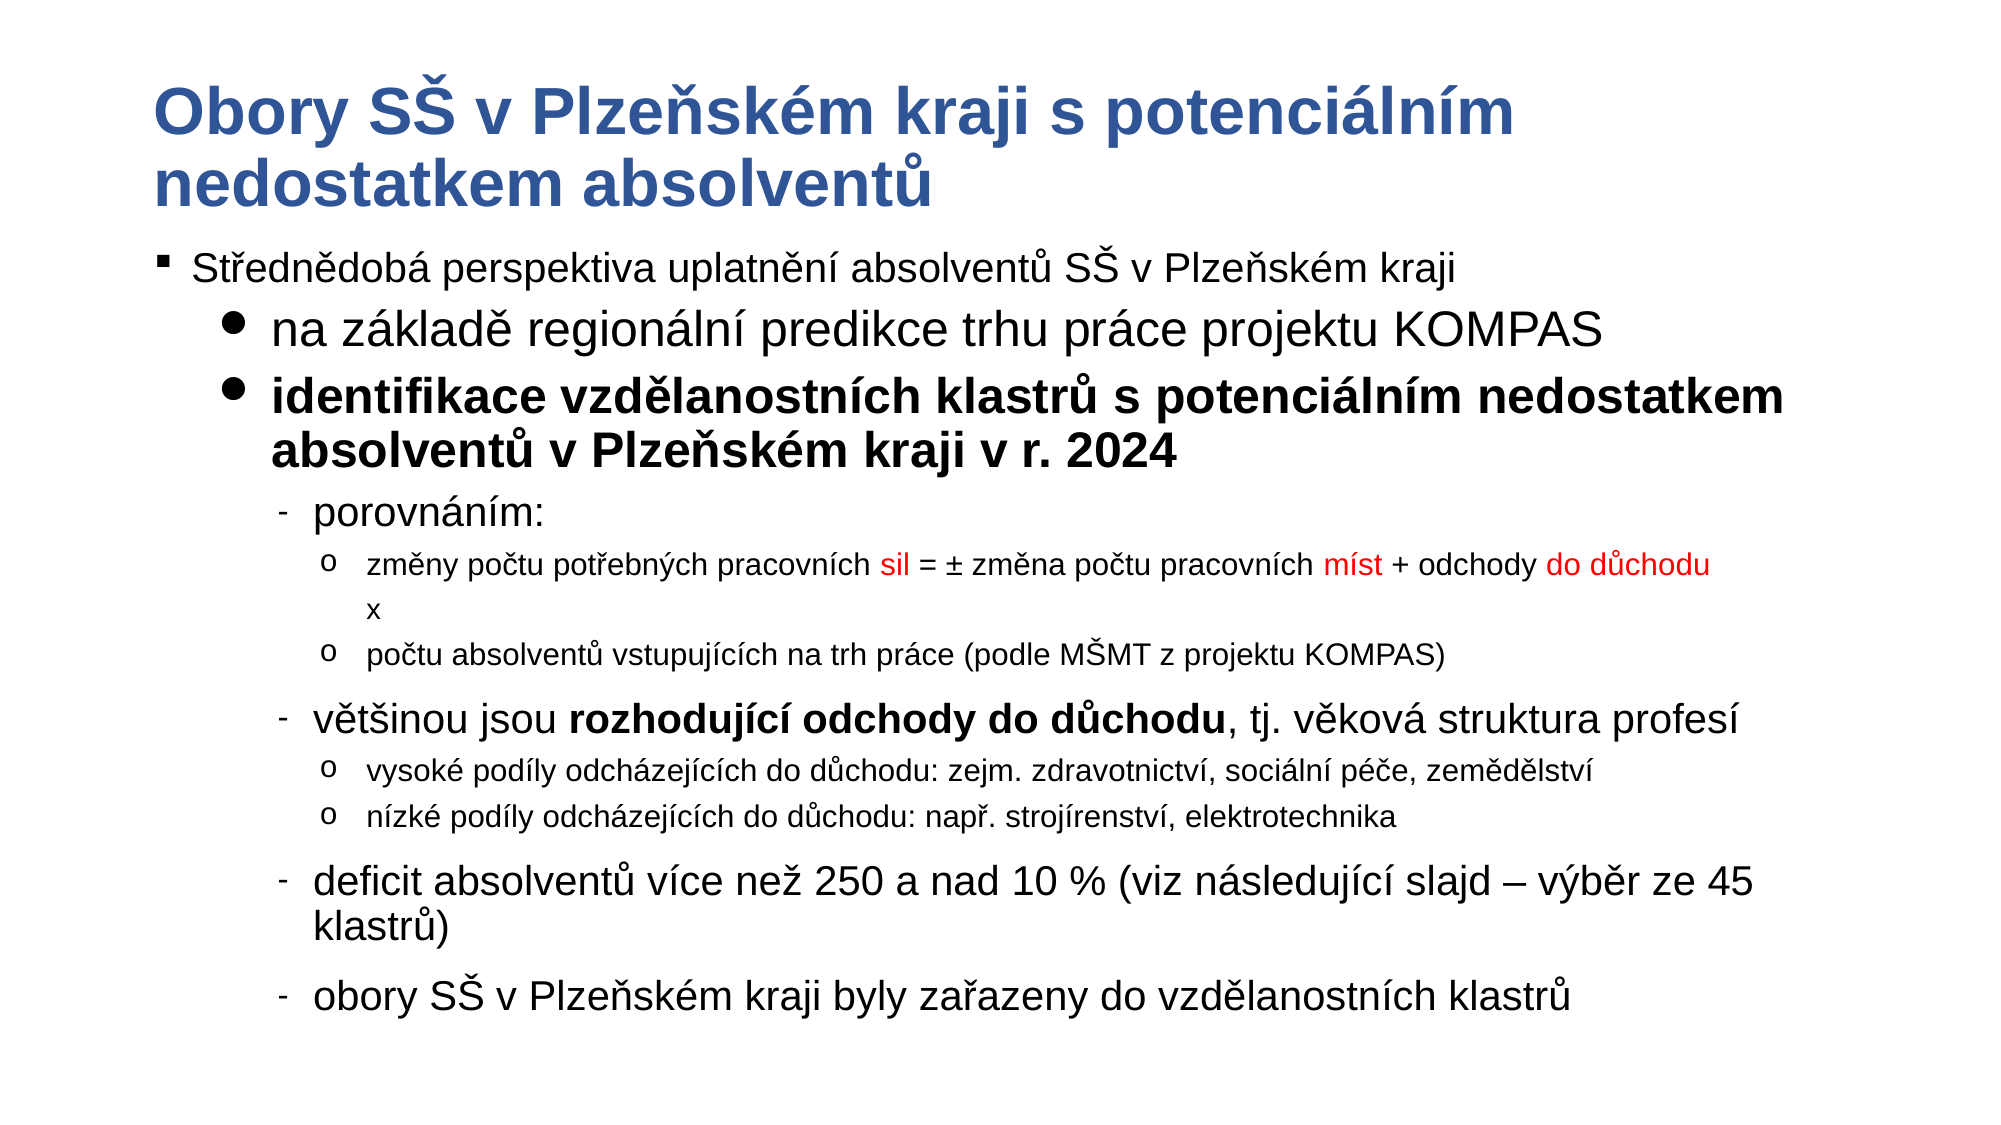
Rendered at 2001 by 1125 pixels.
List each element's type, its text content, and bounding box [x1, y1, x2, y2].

list Střednědobá perspektiva uplatnění absolventů SŠ v Plzeňském kraji na základě regionální predikce trhu práce projektu KOMPAS identifikace vzdělanostních klastrů s potenciálním nedostatkem absolventů v Plzeňském kraji v r. 2024 porovnáním: změny počtu potřebných pracovních sil = ± změna počtu pracovních míst + odchody do důchodu x počtu absolventů vstupujících na trh práce (podle MŠMT z projektu KOMPAS) většinou jsou rozhodující odchody do důchodu, tj. věková struktura profesí vysoké podíly odcházejících do důchodu: zejm. zdravotnictví, sociální péče, zemědělství nízké podíly odcházejících do důchodu: např. strojírenství, elektrotechnika deficit absolventů více než 250 a nad 10 % (viz následující slajd – výběr ze 45 klastrů) obory SŠ v Plzeňském kraji byly zařazeny do vzdělanostních klastrů [138, 238, 1820, 1113]
title Obory SŠ v Plzeňském kraji s potenciálním nedostatkem absolventů [138, 60, 1847, 239]
